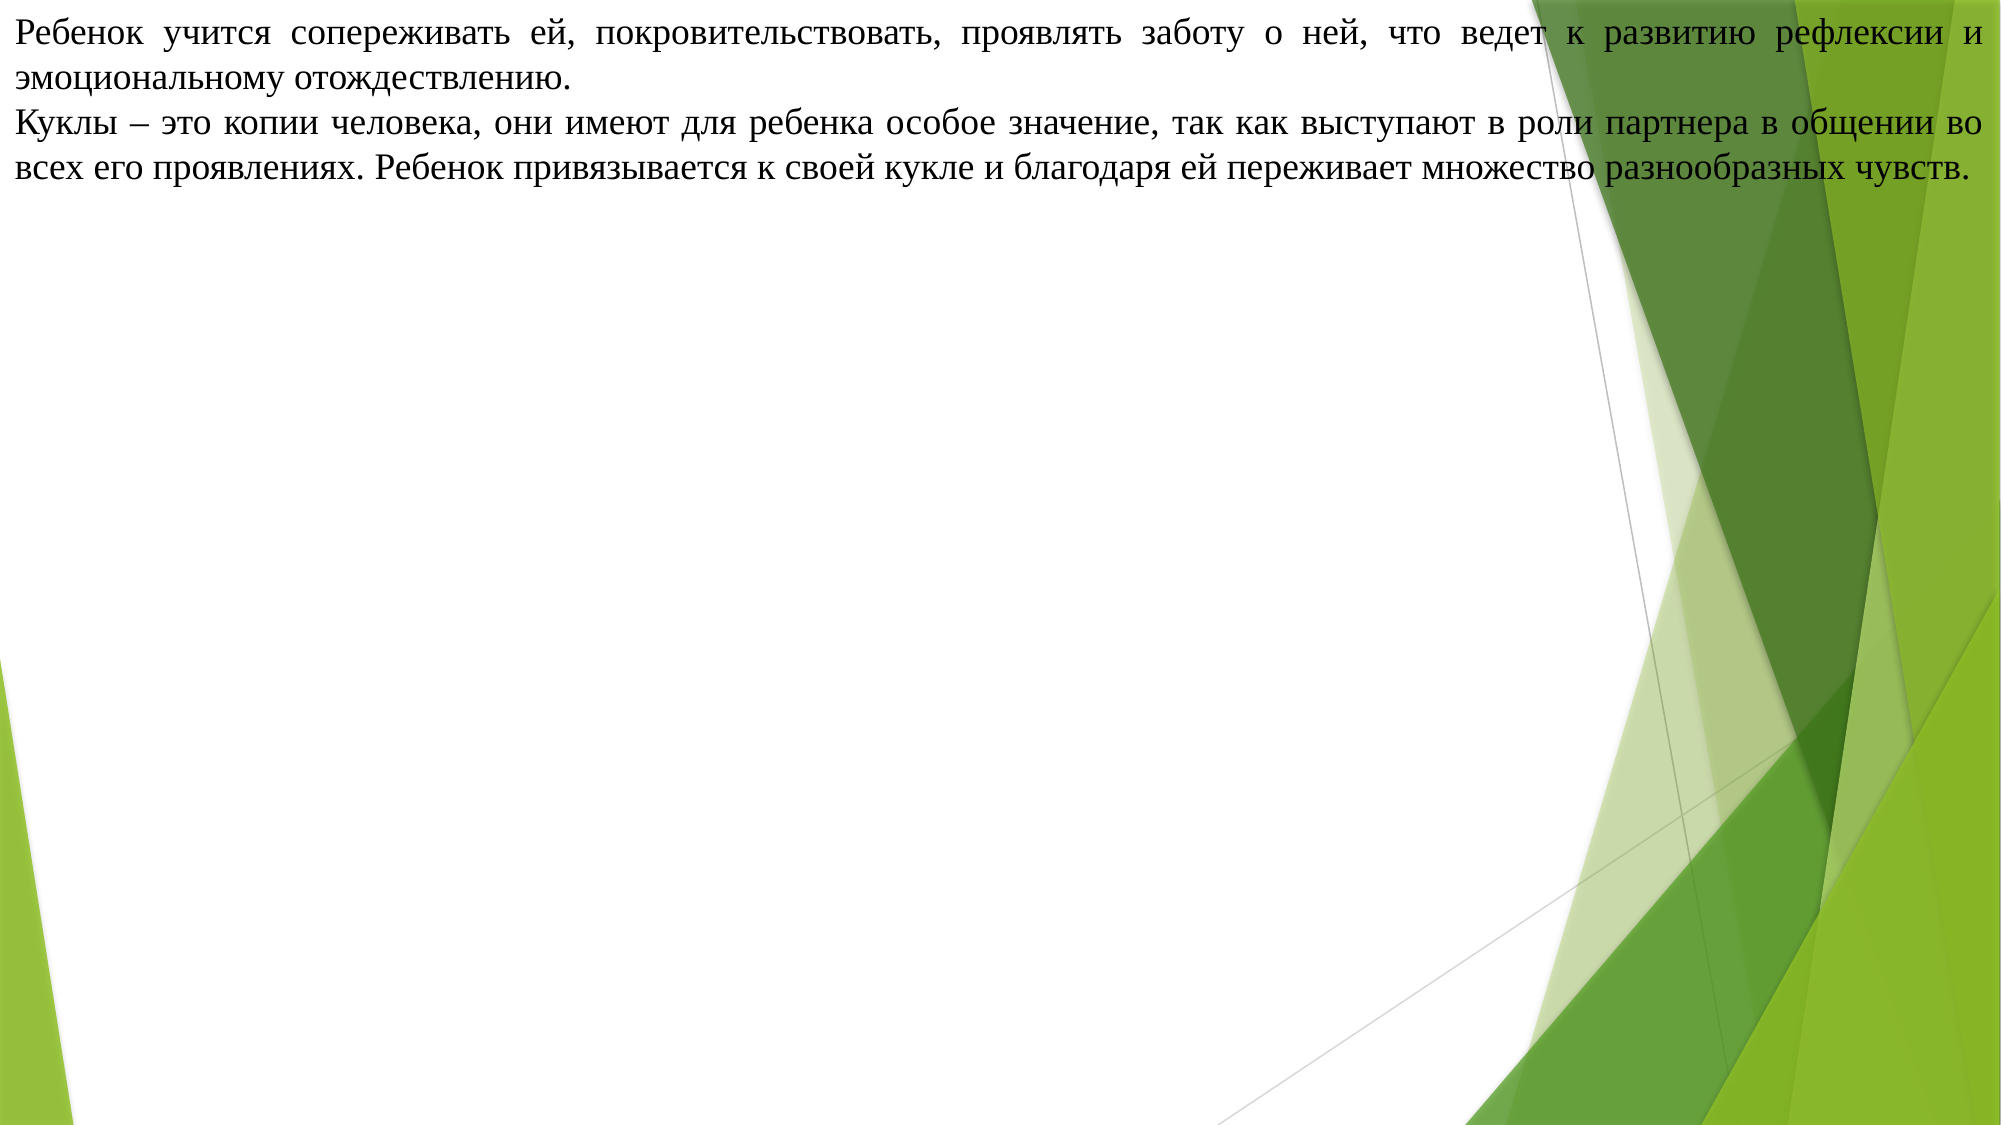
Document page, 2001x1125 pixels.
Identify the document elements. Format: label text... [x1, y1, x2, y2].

text_box Ребенок учится сопереживать ей, покровительствовать, проявлять заботу о ней, что ведет к развитию рефлексии и эмоциональному отождествлению. Куклы – это копии человека, они имеют для ребенка особое значение, так как выступают в роли партнера в общении во всех его проявлениях. Ребенок привязывается к своей кукле и благодаря ей переживает множество разнообразных чувств. [0, 0, 2000, 195]
